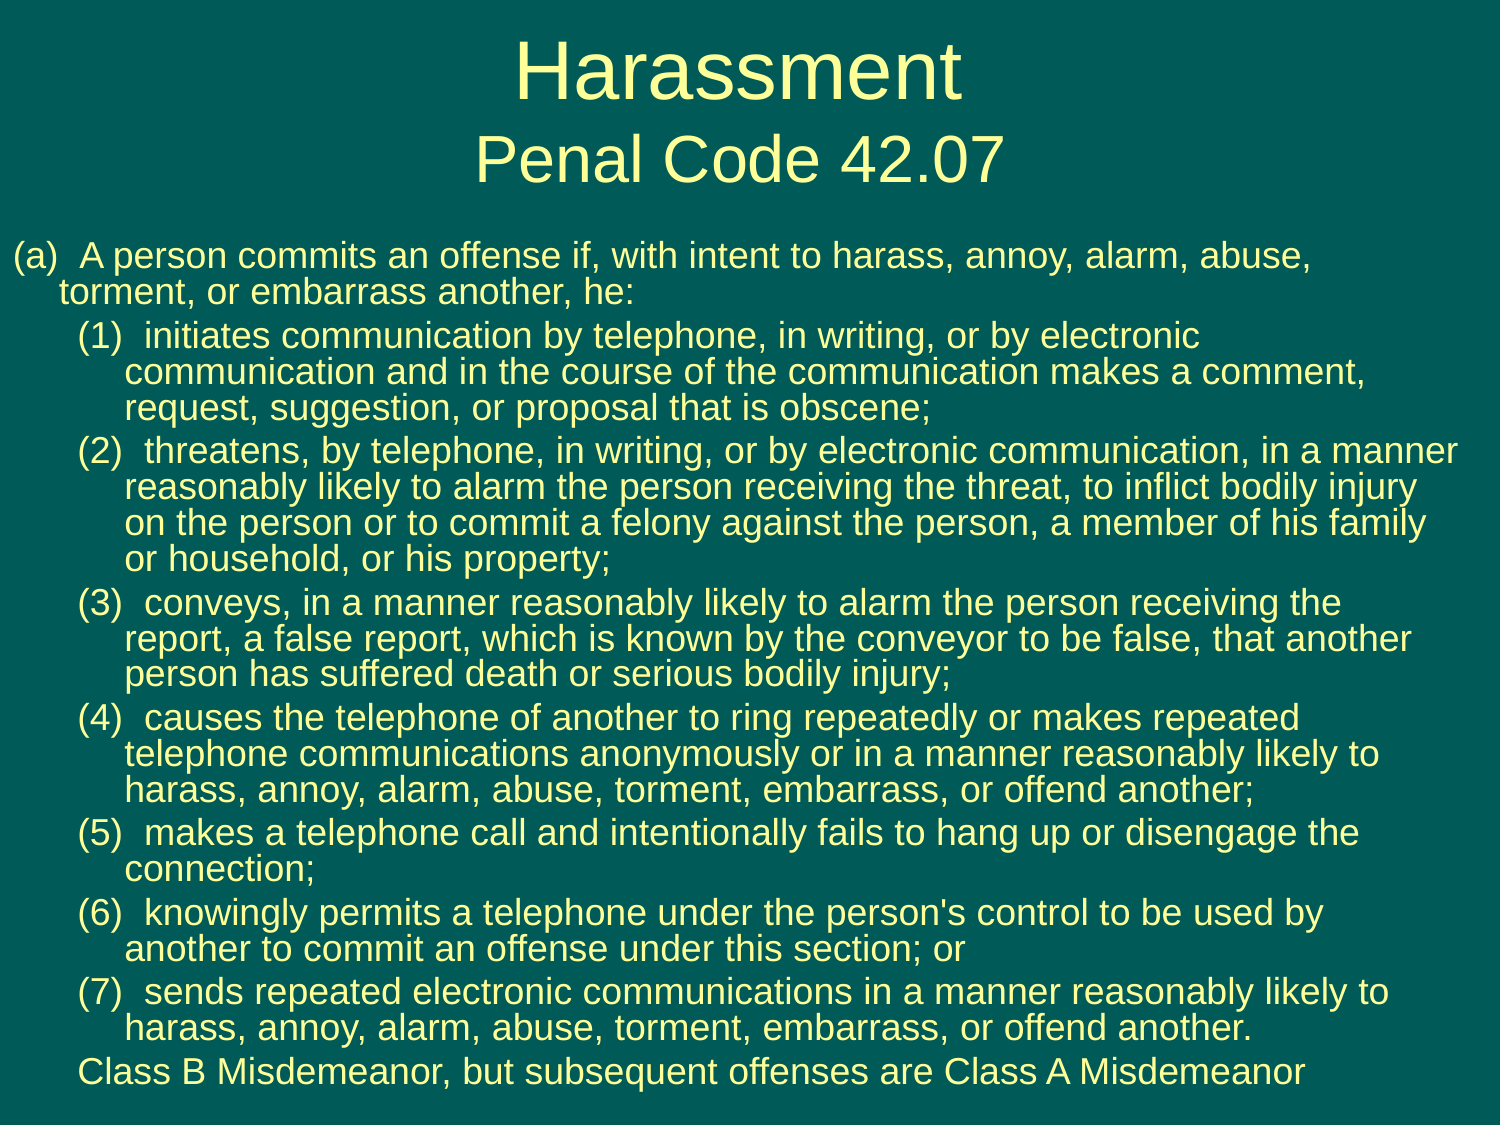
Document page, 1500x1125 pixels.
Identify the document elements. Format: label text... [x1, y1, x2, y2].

list (a) A person commits an offense if, with intent to harass, annoy, alarm, abuse, torment, or embarrass another, he: (1) initiates communication by telephone, in writing, or by electronic communication and in the course of the communication makes a comment, request, suggestion, or proposal that is obscene; (2) threatens, by telephone, in writing, or by electronic communication, in a manner reasonably likely to alarm the person receiving the threat, to inflict bodily injury on the person or to commit a felony against the person, a member of his family or household, or his property; (3) conveys, in a manner reasonably likely to alarm the person receiving the report, a false report, which is known by the conveyor to be false, that another person has suffered death or serious bodily injury; (4) causes the telephone of another to ring repeatedly or makes repeated telephone communications anonymously or in a manner reasonably likely to harass, annoy, alarm, abuse, torment, embarrass, or offend another; (5) makes a telephone call and intentionally fails to hang up or disengage the connection; (6) knowingly permits a telephone under the person's control to be used by another to commit an offense under this section; or (7) sends repeated electronic communications in a manner reasonably likely to harass, annoy, alarm, abuse, torment, embarrass, or offend another. Class B Misdemeanor, but subsequent offenses are Class A Misdemeanor [0, 232, 1476, 976]
title Harassment Penal Code 42.07 [74, 62, 1426, 232]
